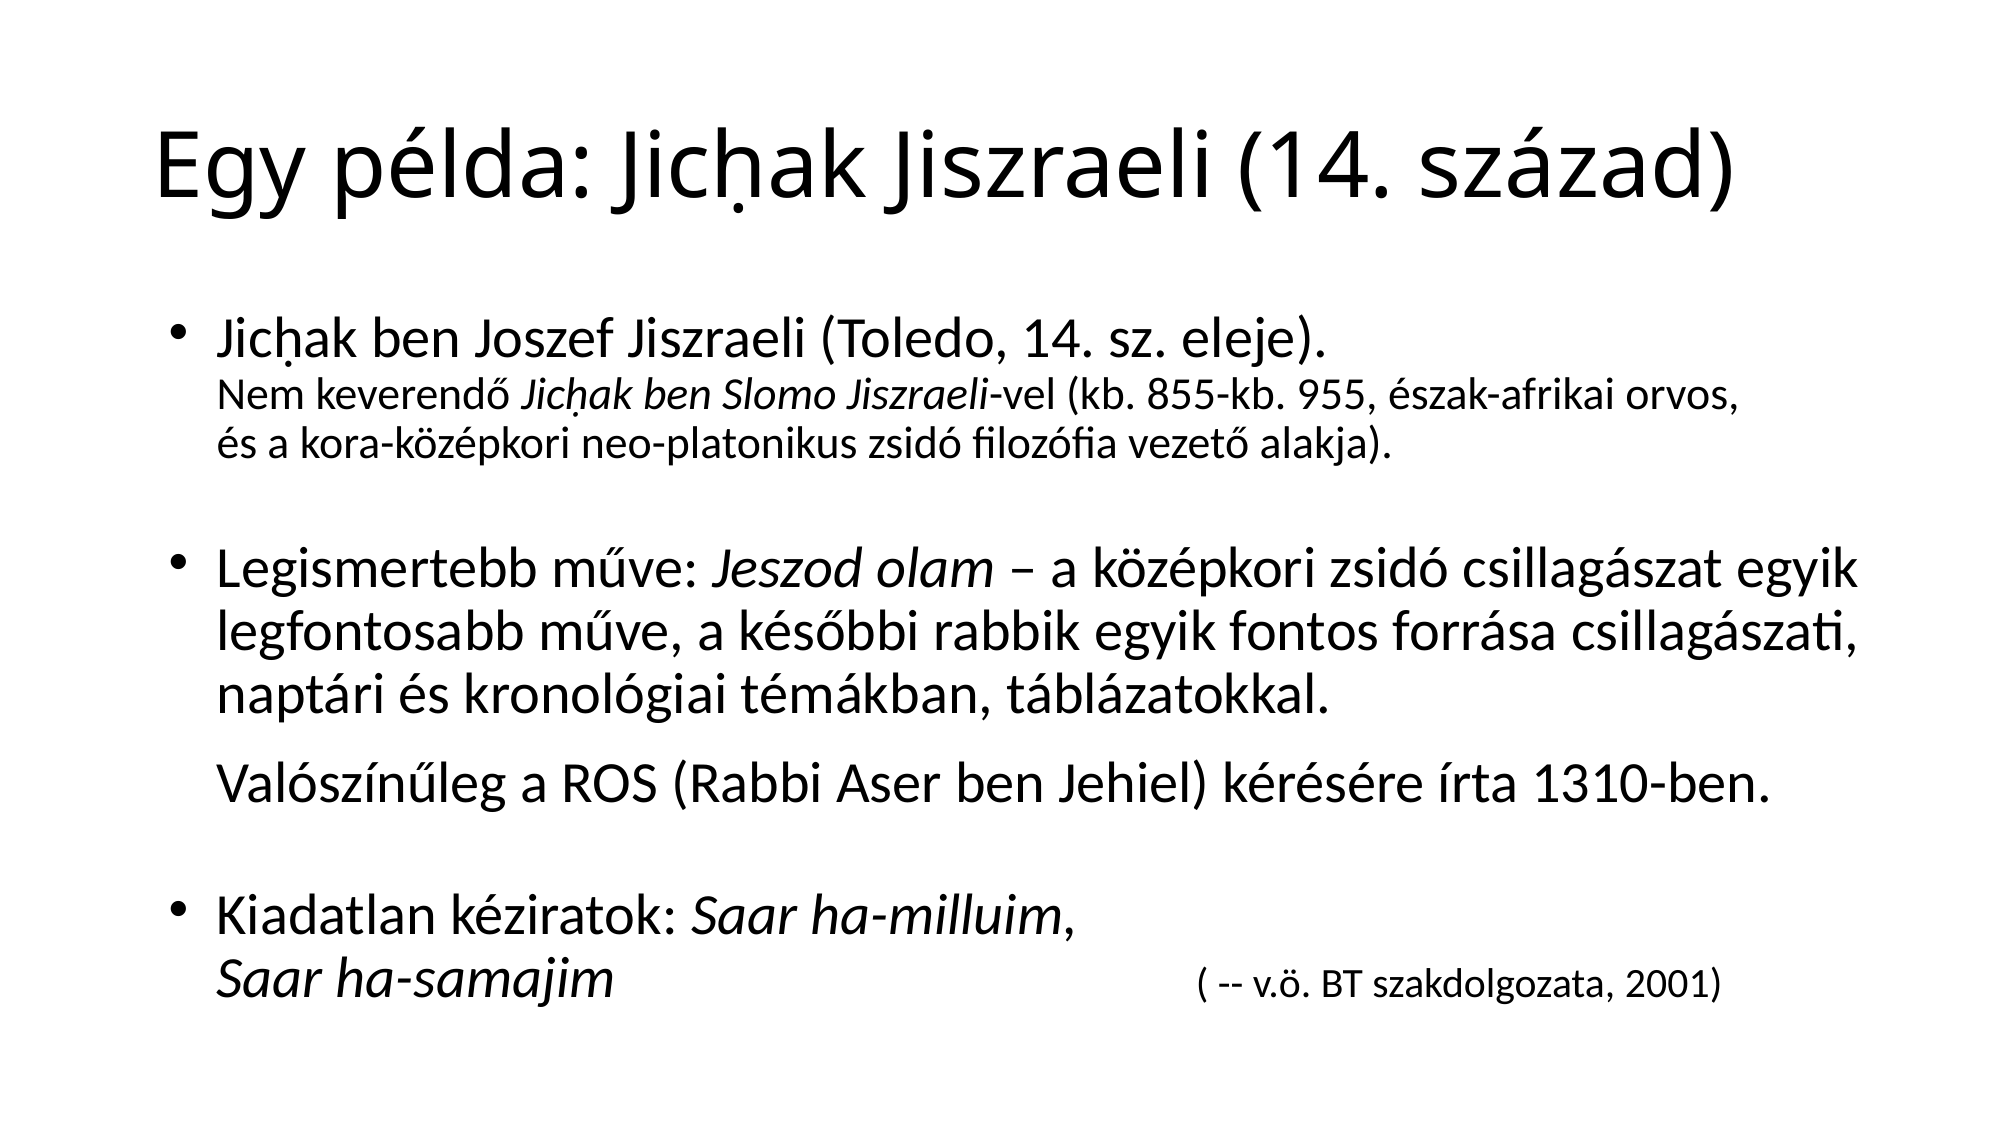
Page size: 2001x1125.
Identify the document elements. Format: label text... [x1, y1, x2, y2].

title Egy példa: Jicḥak Jiszraeli (14. század) [137, 59, 1863, 278]
list Jicḥak ben Joszef Jiszraeli (Toledo, 14. sz. eleje). Nem keverendő Jicḥak ben Slomo Jiszraeli-vel (kb. 855-kb. 955, észak-afrikai orvos, és a kora-középkori neo-platonikus zsidó filozófia vezető alakja). Legismertebb műve: Jeszod olam – a középkori zsidó csillagászat egyik legfontosabb műve, a későbbi rabbik egyik fontos forrása csillagászati, naptári és kronológiai témákban, táblázatokkal. Valószínűleg a ROS (Rabbi Aser ben Jehiel) kérésére írta 1310-ben. Kiadatlan kéziratok: Saar ha-milluim, Saar ha-samajim ( -- v.ö. BT szakdolgozata, 2001) [137, 299, 1964, 1066]
